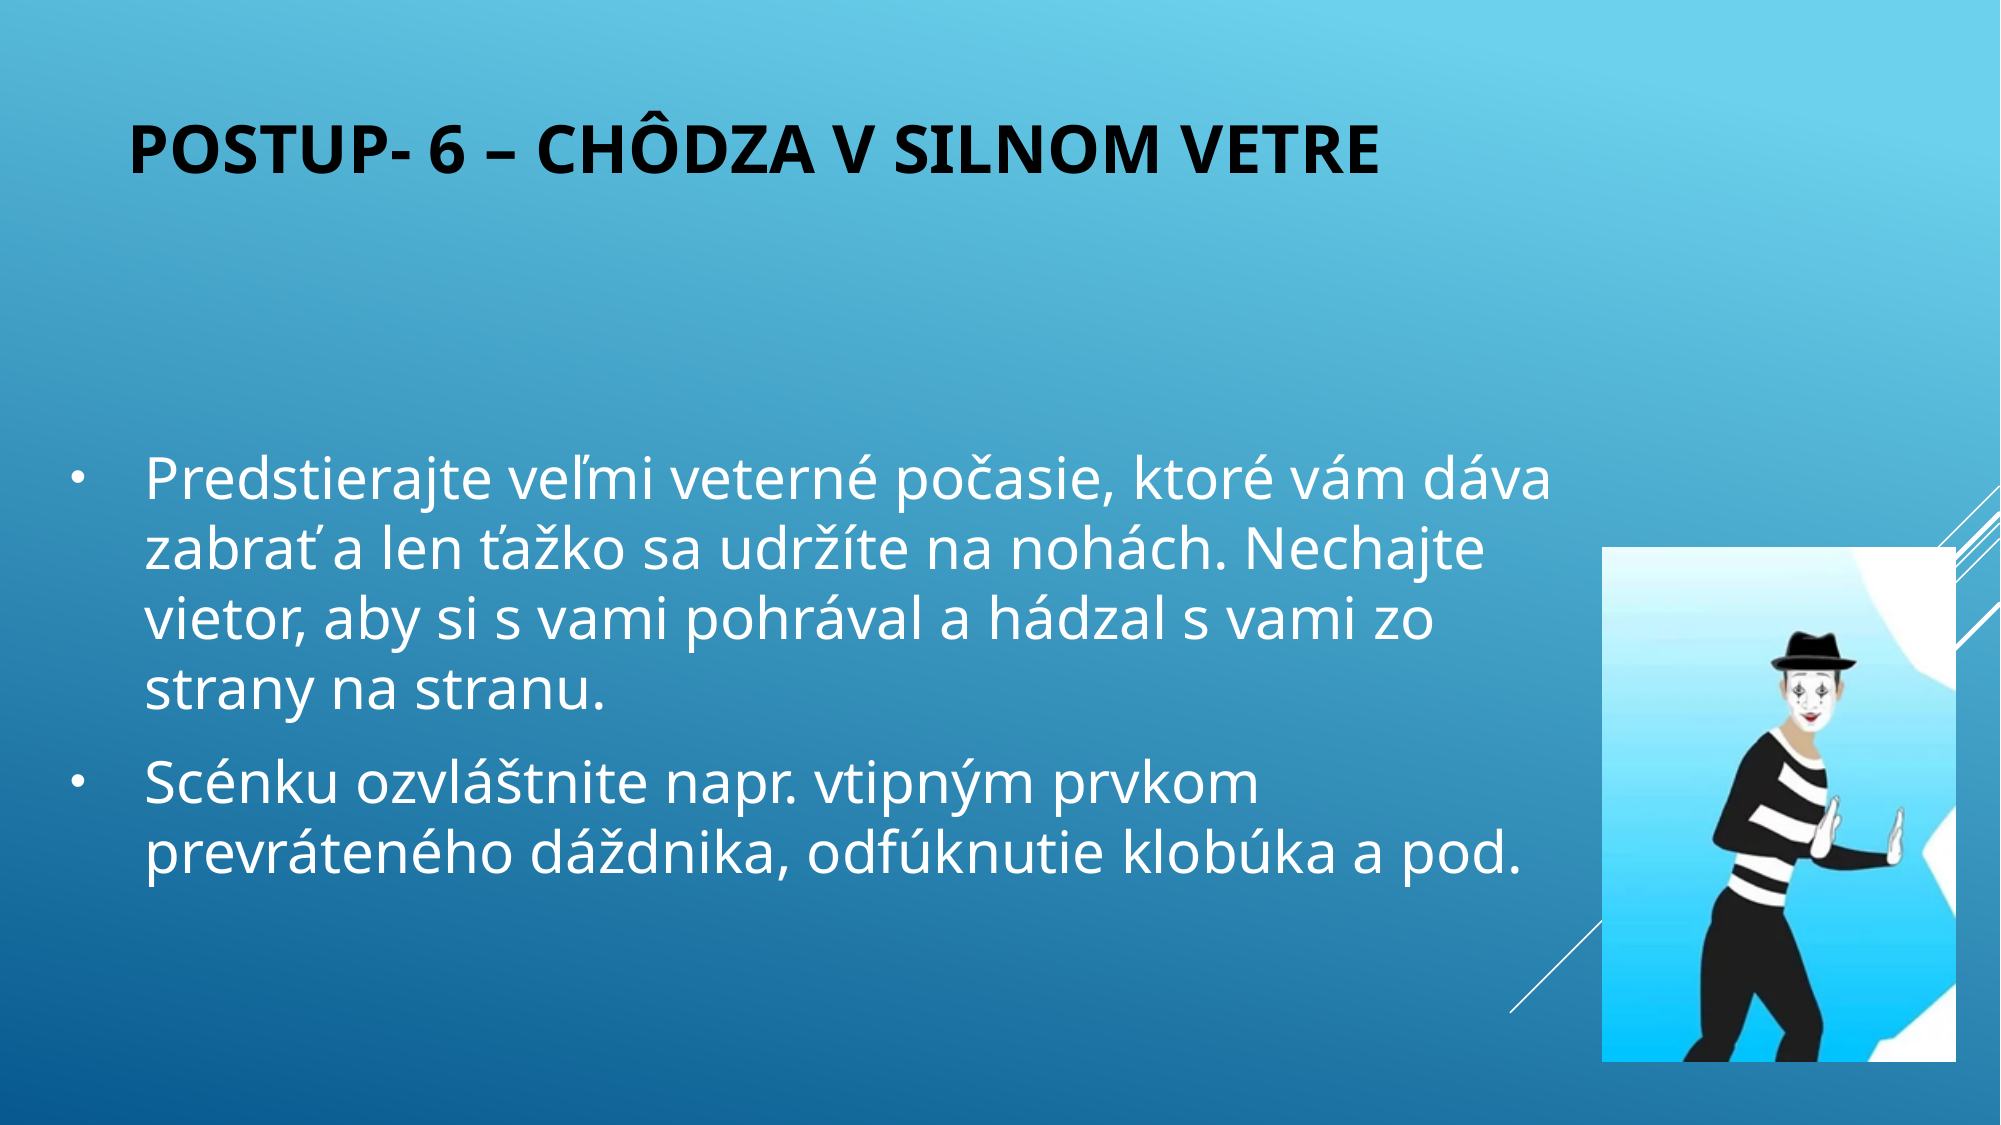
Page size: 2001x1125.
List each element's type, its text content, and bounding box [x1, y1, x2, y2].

list Predstierajte veľmi veterné počasie, ktoré vám dáva zabrať a len ťažko sa udržíte na nohách. Nechajte vietor, aby si s vami pohrával a hádzal s vami zo strany na stranu. Scénku ozvláštnite napr. vtipným prvkom prevráteného dáždnika, odfúknutie klobúka a pod. [55, 294, 1603, 1032]
picture [1602, 546, 1956, 1062]
picture [1687, 1045, 1693, 1052]
title POSTUP- 6 – chôdza v silnom vetre [112, 80, 1763, 215]
